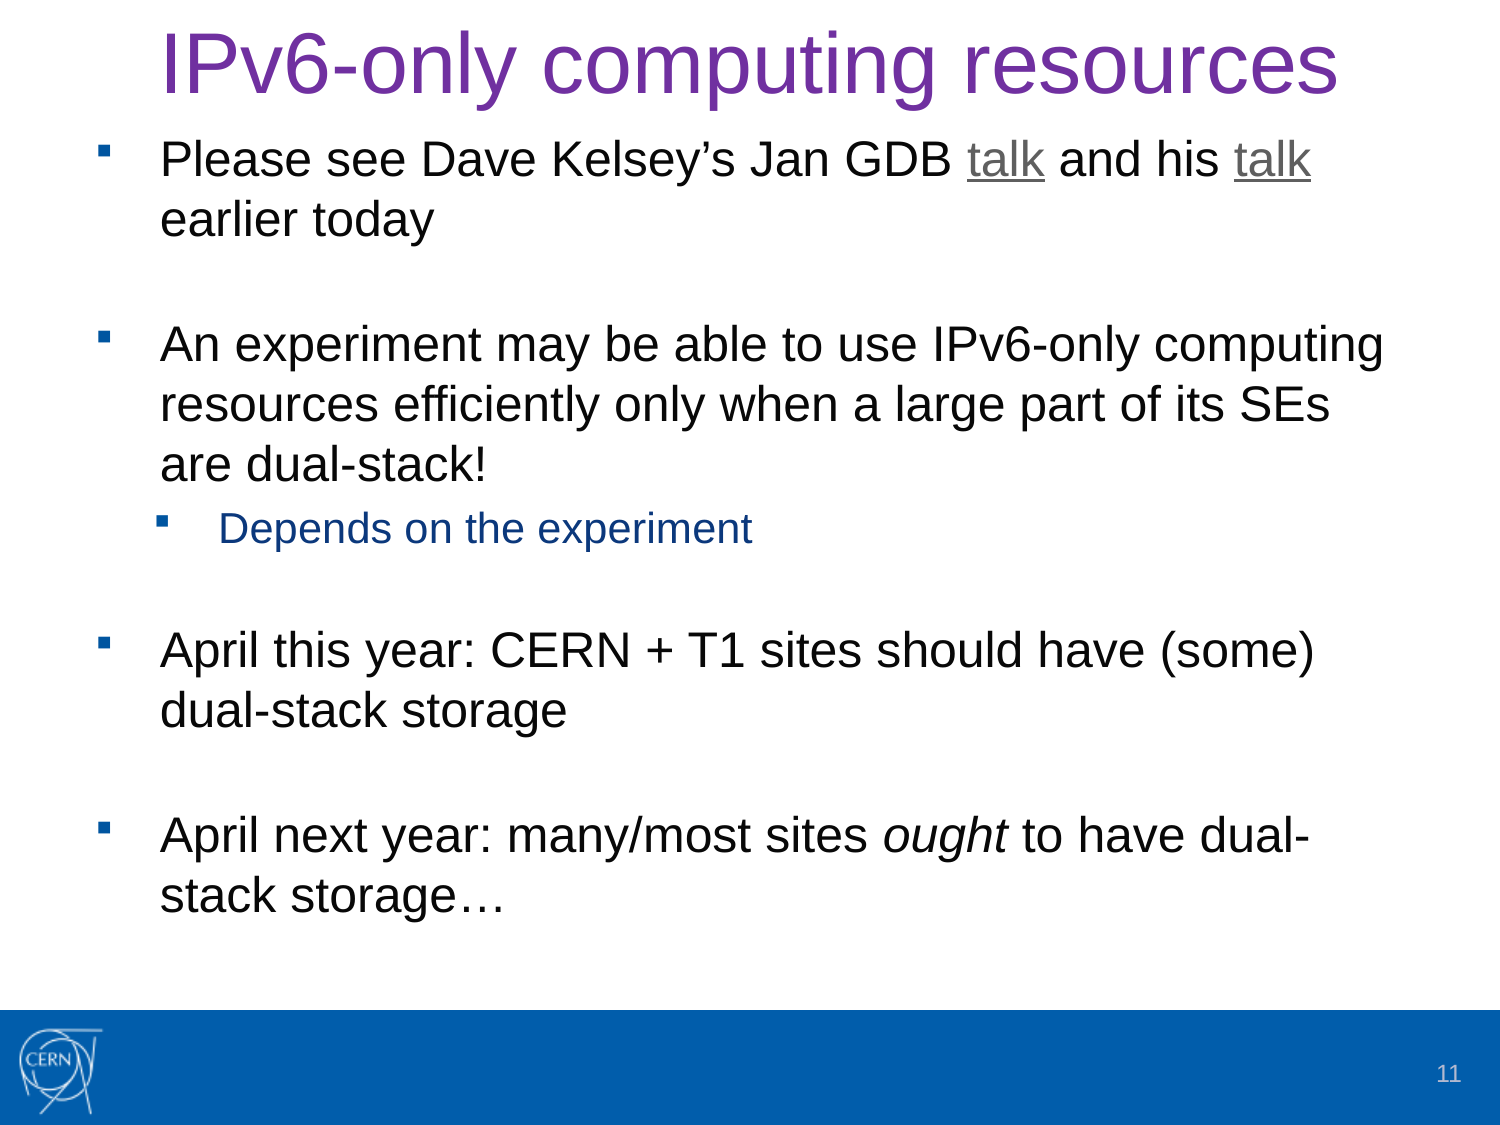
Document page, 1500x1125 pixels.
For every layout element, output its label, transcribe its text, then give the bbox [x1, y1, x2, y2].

list Please see Dave Kelsey’s Jan GDB talk and his talk earlier today An experiment may be able to use IPv6-only computing resources efficiently only when a large part of its SEs are dual-stack! Depends on the experiment April this year: CERN + T1 sites should have (some) dual-stack storage April next year: many/most sites ought to have dual-stack storage… [75, 118, 1425, 1008]
slide_number 11 [1394, 1042, 1477, 1103]
title IPv6-only computing resources [75, 0, 1425, 118]
